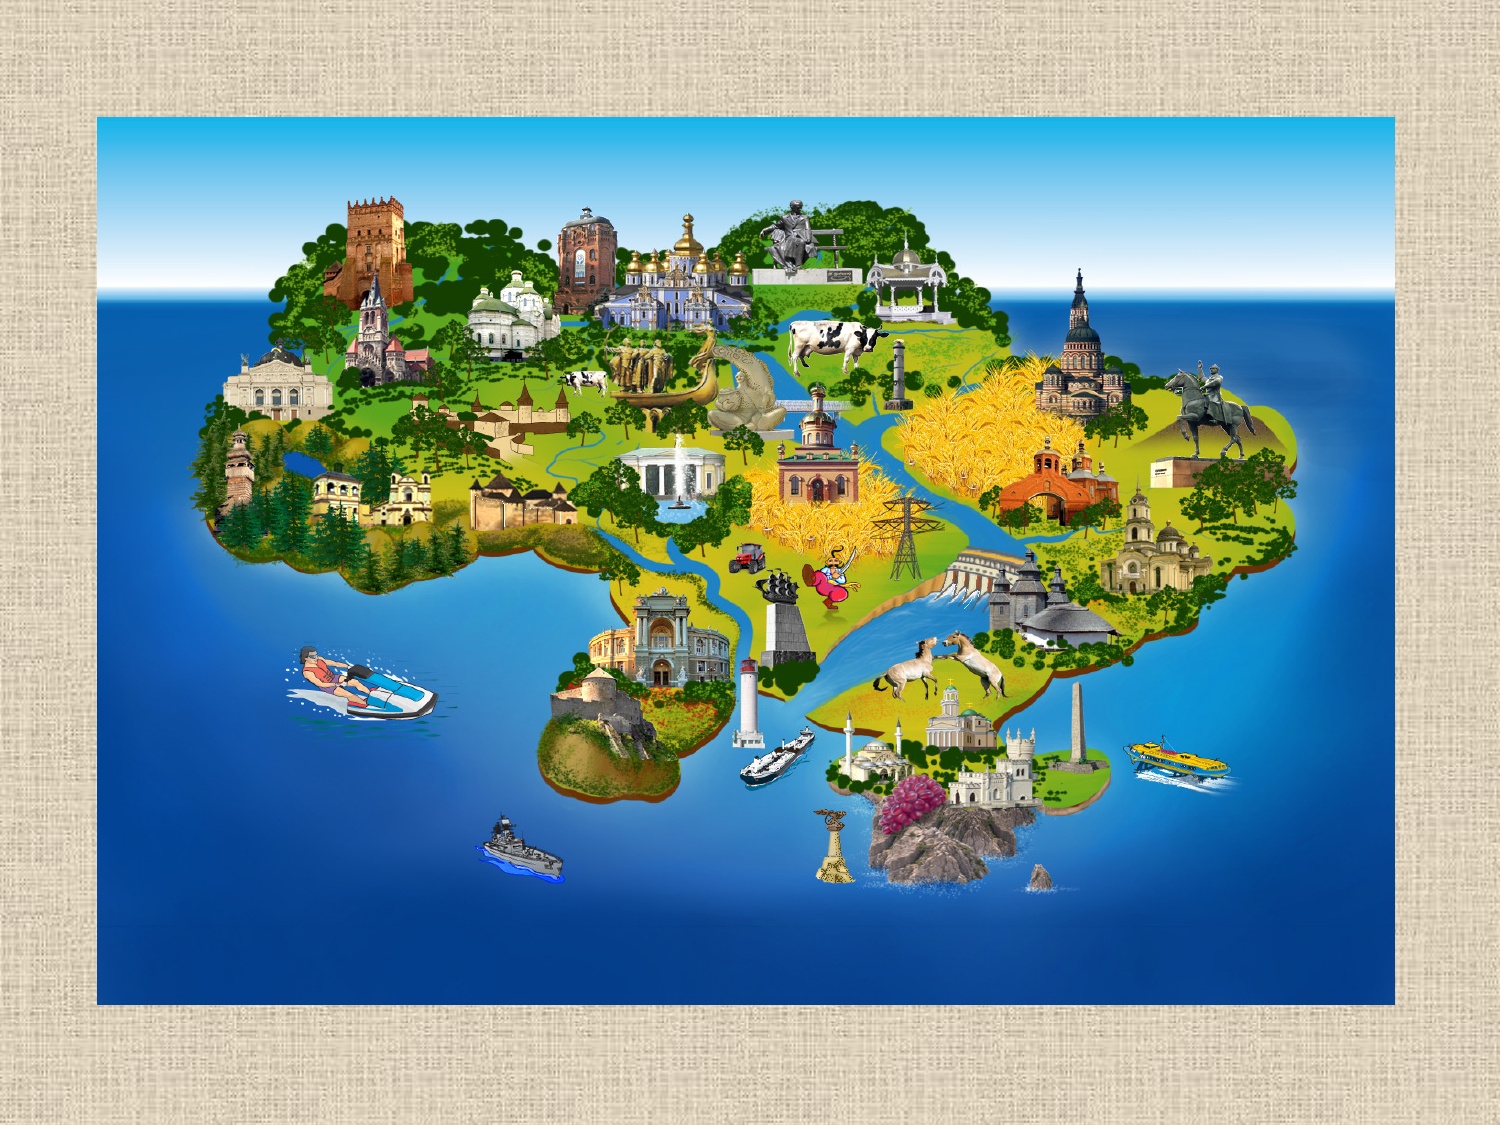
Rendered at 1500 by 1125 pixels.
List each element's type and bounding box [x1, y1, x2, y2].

list [97, 116, 1395, 1006]
picture [0, 0, 1500, 1125]
